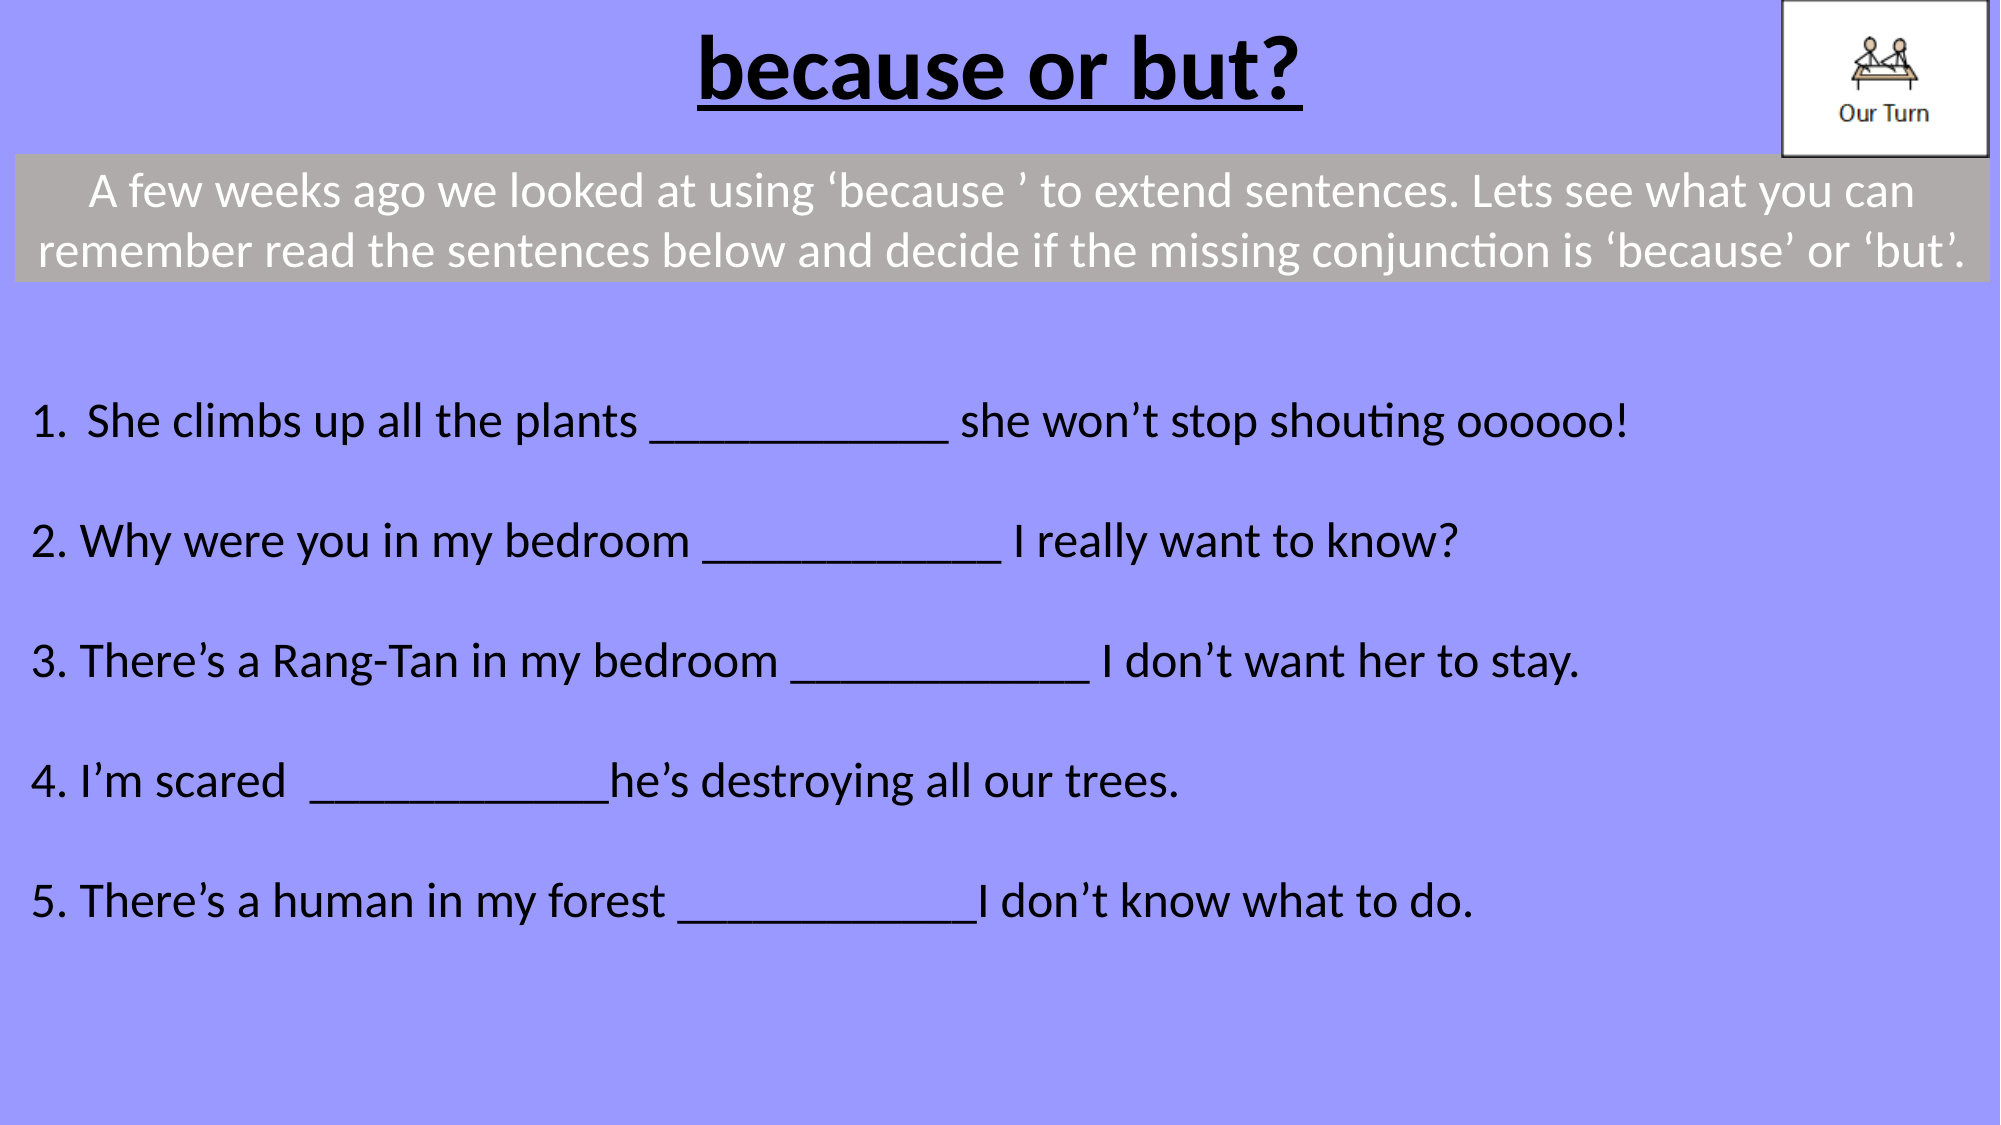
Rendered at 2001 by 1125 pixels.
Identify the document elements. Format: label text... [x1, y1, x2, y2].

text_box She climbs up all the plants ____________ she won’t stop shouting oooooo! 2. Why were you in my bedroom ____________ I really want to know? 3. There’s a Rang-Tan in my bedroom ____________ I don’t want her to stay. 4. I’m scared ____________he’s destroying all our trees. 5. There’s a human in my forest ____________I don’t know what to do. [15, 379, 1969, 1025]
text_box A few weeks ago we looked at using ‘because ’ to extend sentences. Lets see what you can remember read the sentences below and decide if the missing conjunction is ‘because’ or ‘but’. [15, 154, 1990, 281]
picture [1781, 0, 1990, 158]
text_box because or but? [500, 0, 1500, 125]
